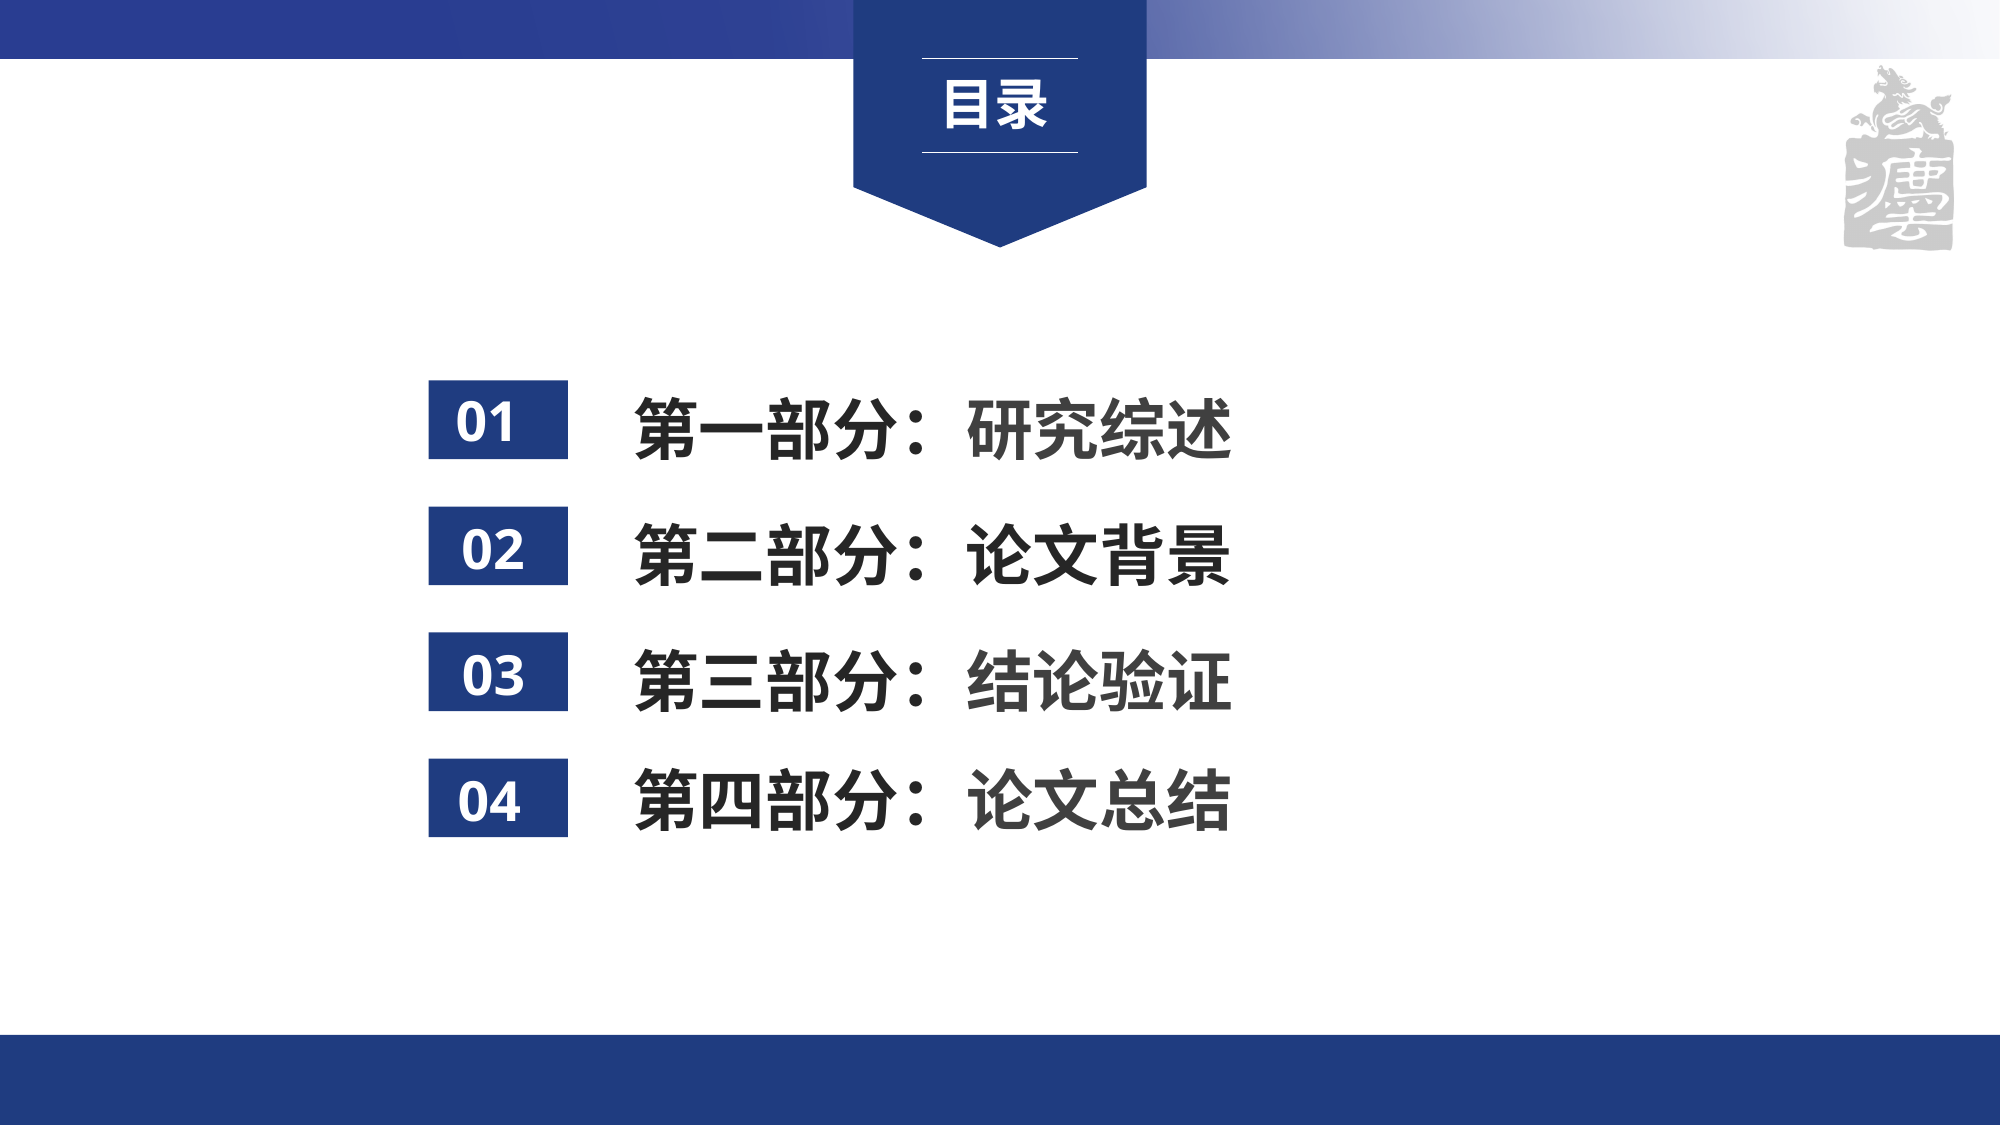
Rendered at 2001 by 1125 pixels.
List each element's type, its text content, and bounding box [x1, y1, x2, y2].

text_box 03 [447, 632, 541, 714]
picture [1842, 63, 1955, 253]
text_box [428, 757, 569, 838]
text_box [852, 59, 1148, 249]
text_box 02 [446, 506, 540, 588]
text_box 第二部分：论文背景 [617, 506, 1248, 602]
text_box 第一部分：研究综述 [617, 380, 1248, 506]
text_box [428, 505, 569, 586]
text_box 目录 [924, 61, 1066, 144]
text_box 第三部分：结论验证 [617, 632, 1248, 751]
text_box 04 [442, 758, 536, 840]
picture [0, 0, 2000, 59]
text_box [0, 1034, 2000, 1125]
text_box [428, 631, 569, 712]
text_box 第四部分：论文总结 [617, 751, 1248, 847]
text_box [534, 379, 569, 460]
text_box [428, 379, 440, 460]
text_box 01 [440, 378, 534, 460]
